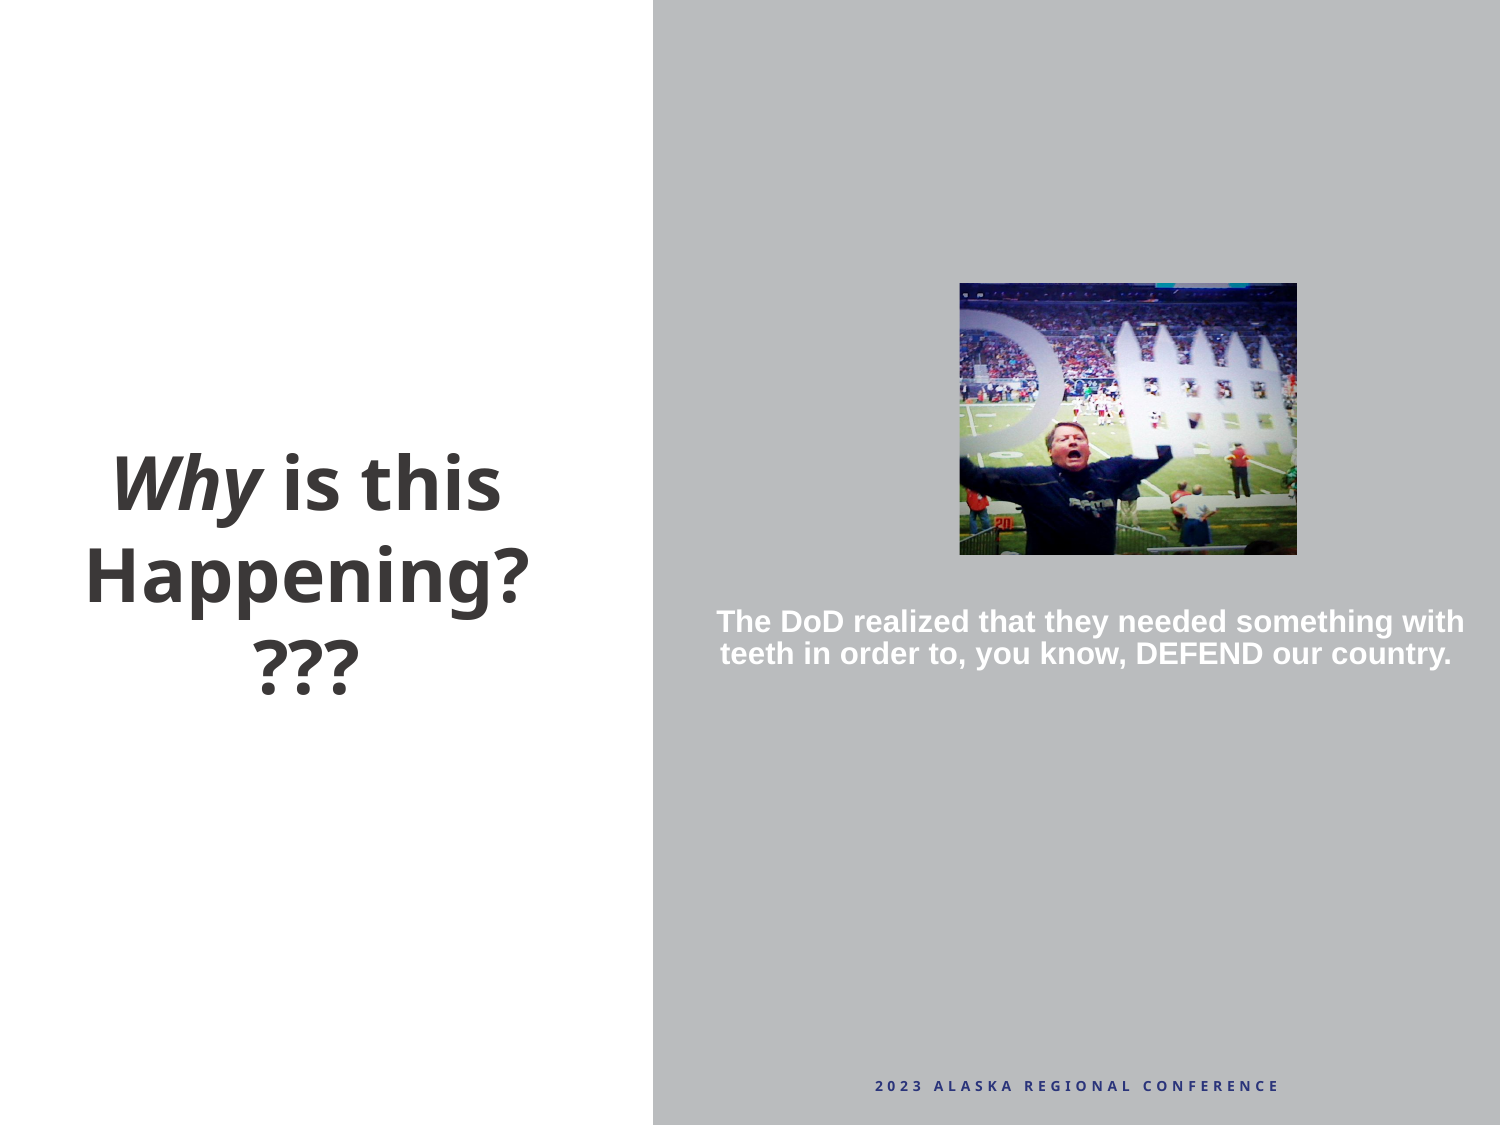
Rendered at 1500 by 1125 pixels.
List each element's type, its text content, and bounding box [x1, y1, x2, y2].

picture [959, 283, 1297, 555]
text_box The DoD realized that they needed something with teeth in order to, you know, DEFEND our country. [701, 602, 1481, 881]
text_box Why is this Happening???? [63, 268, 551, 881]
